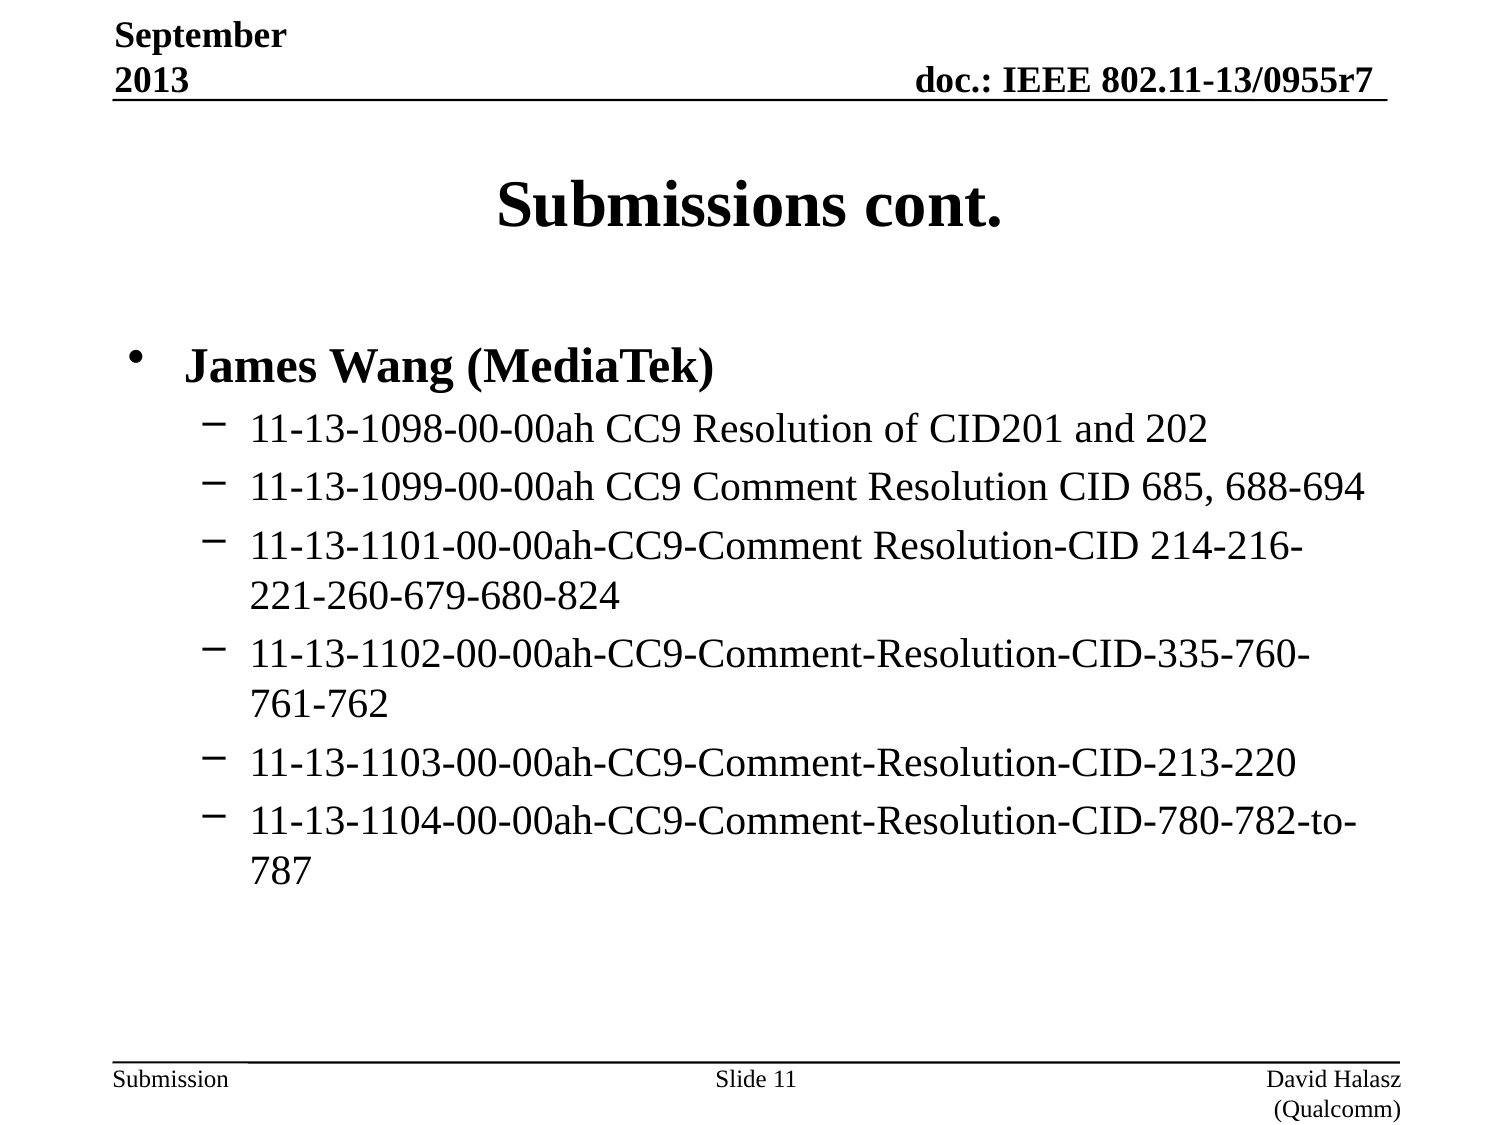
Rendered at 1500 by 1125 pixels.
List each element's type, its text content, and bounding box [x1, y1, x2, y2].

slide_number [114, 54, 333, 101]
title Submissions cont. [112, 112, 1388, 288]
footer David Halasz (Qualcomm) [1264, 1061, 1402, 1093]
list James Wang (MediaTek) 11-13-1098-00-00ah CC9 Resolution of CID201 and 202 11-13-1099-00-00ah CC9 Comment Resolution CID 685, 688-694 11-13-1101-00-00ah-CC9-Comment Resolution-CID 214-216-221-260-679-680-824 11-13-1102-00-00ah-CC9-Comment-Resolution-CID-335-760-761-762 11-13-1103-00-00ah-CC9-Comment-Resolution-CID-213-220 11-13-1104-00-00ah-CC9-Comment-Resolution-CID-780-782-to-787 [112, 324, 1388, 1001]
slide_number Slide 11 [712, 1061, 800, 1093]
